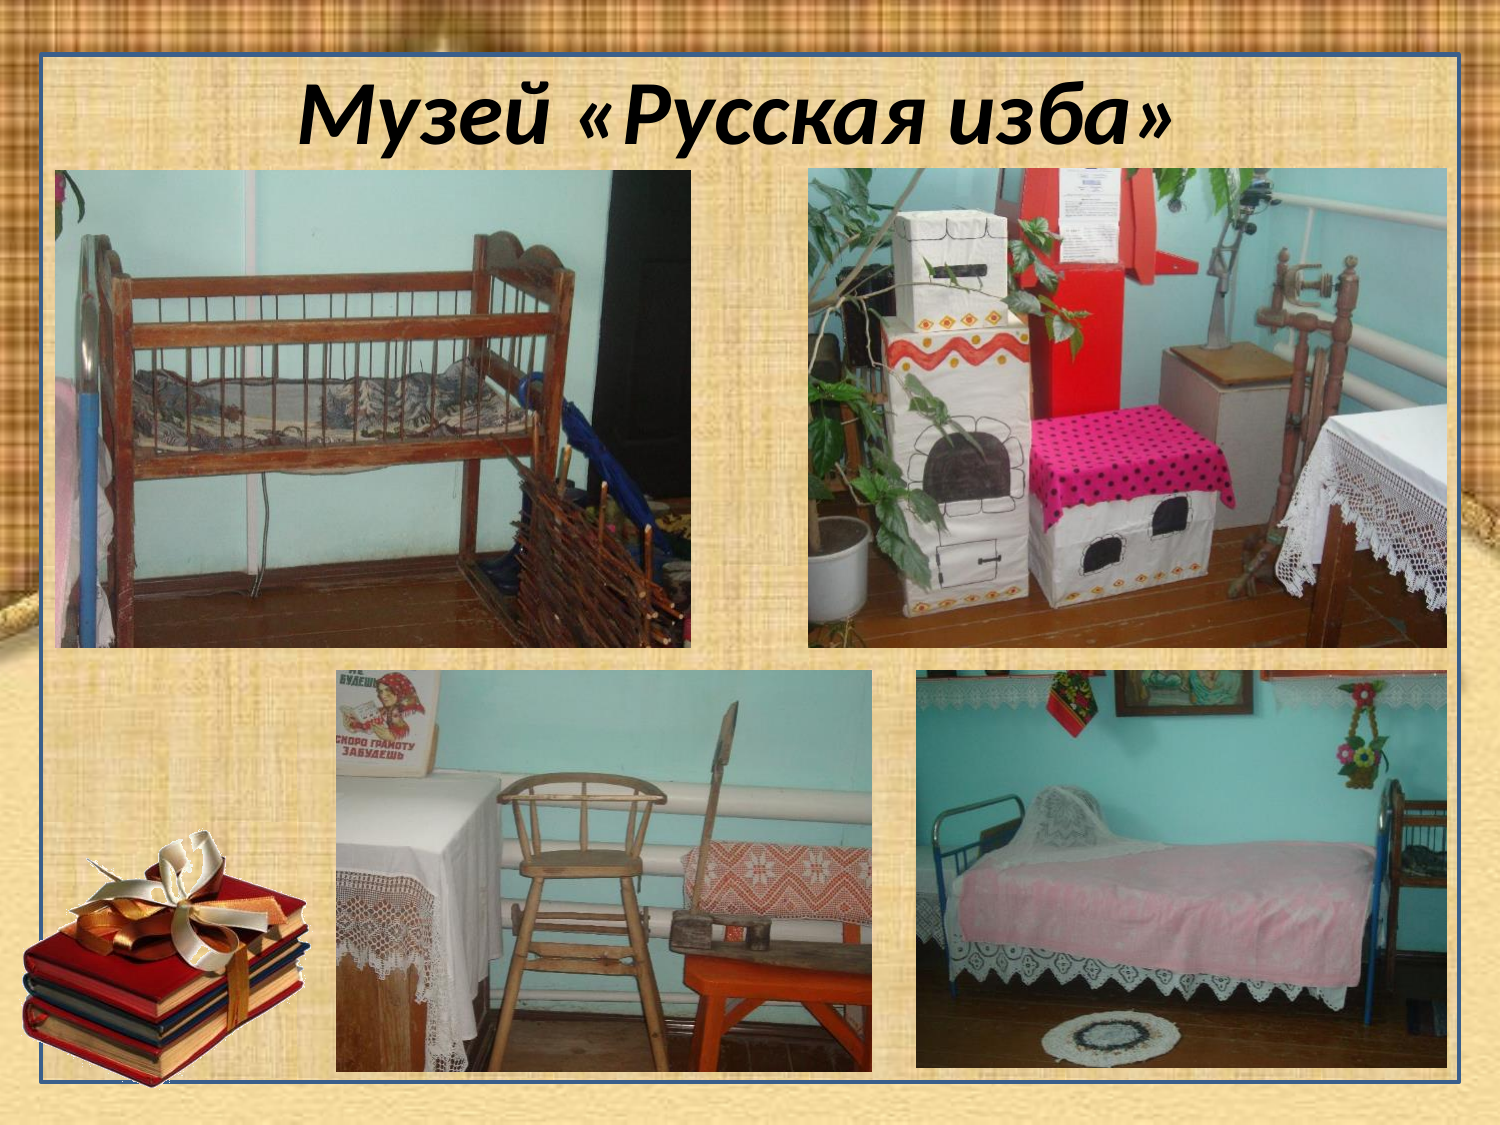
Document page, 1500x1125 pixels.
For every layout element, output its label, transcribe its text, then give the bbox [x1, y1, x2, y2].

picture [0, 0, 1500, 1125]
title Музей «Русская изба» [75, 45, 1425, 171]
